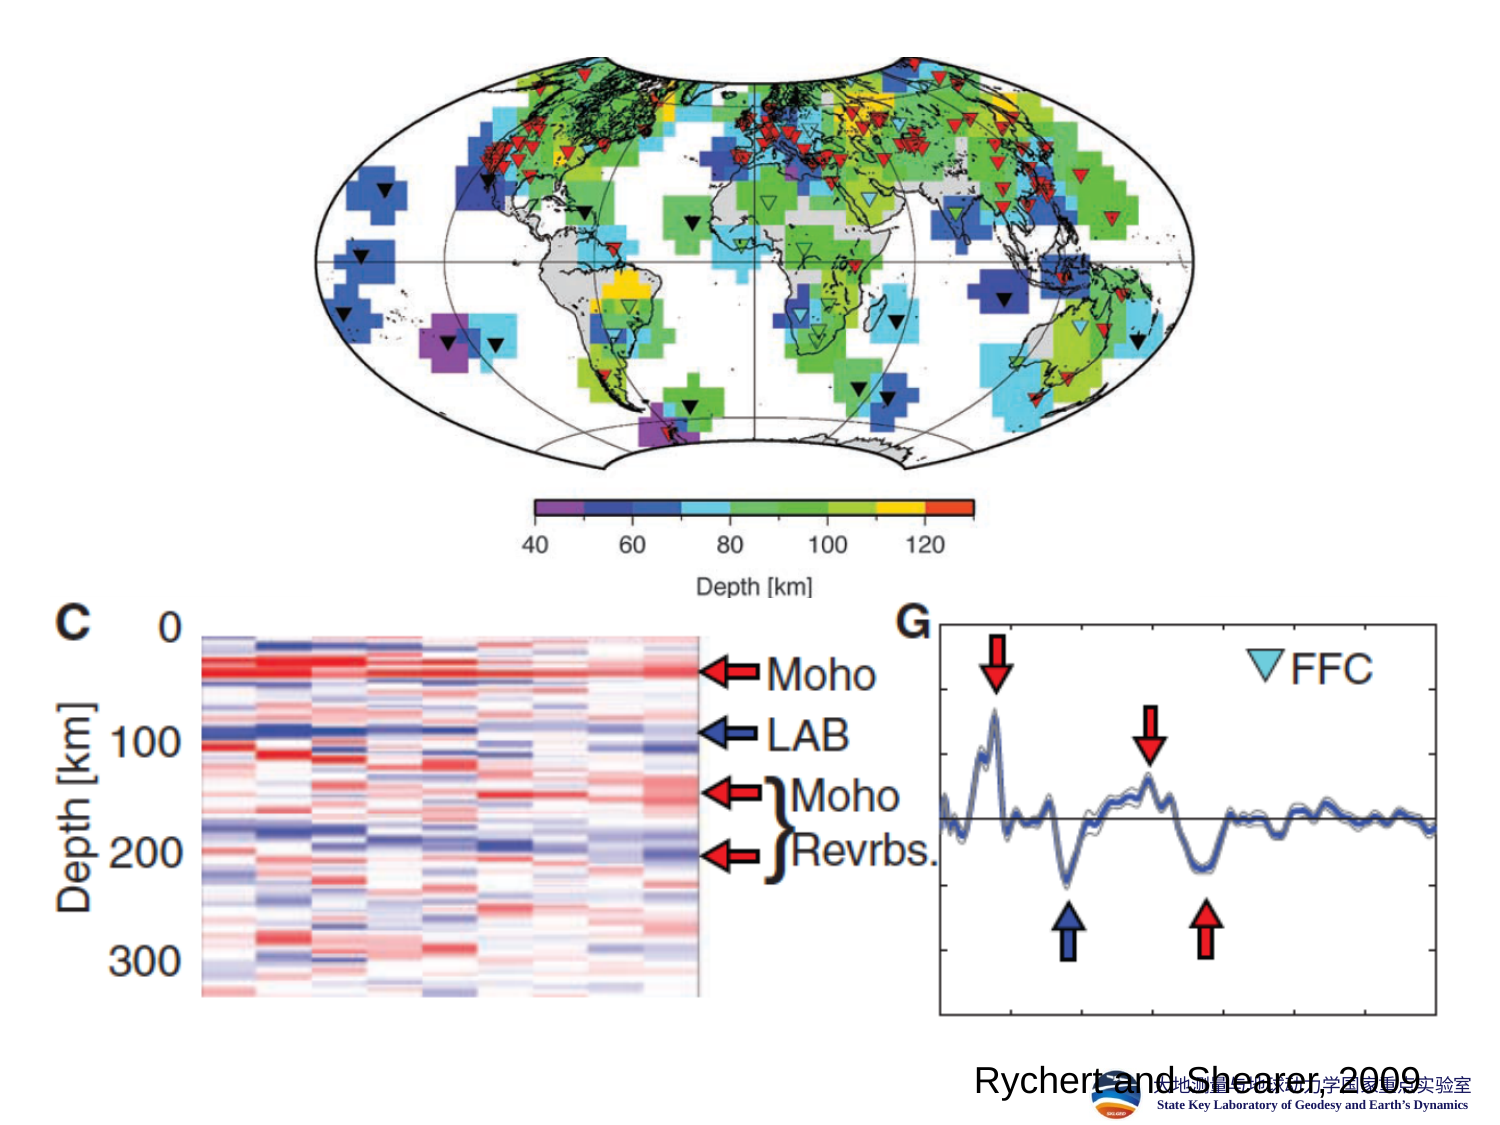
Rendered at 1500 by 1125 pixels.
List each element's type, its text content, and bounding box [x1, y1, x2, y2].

picture [1089, 1109, 1143, 1121]
picture [49, 57, 1449, 1027]
text_box Rychert and Shearer, 2009 [959, 1049, 1437, 1109]
